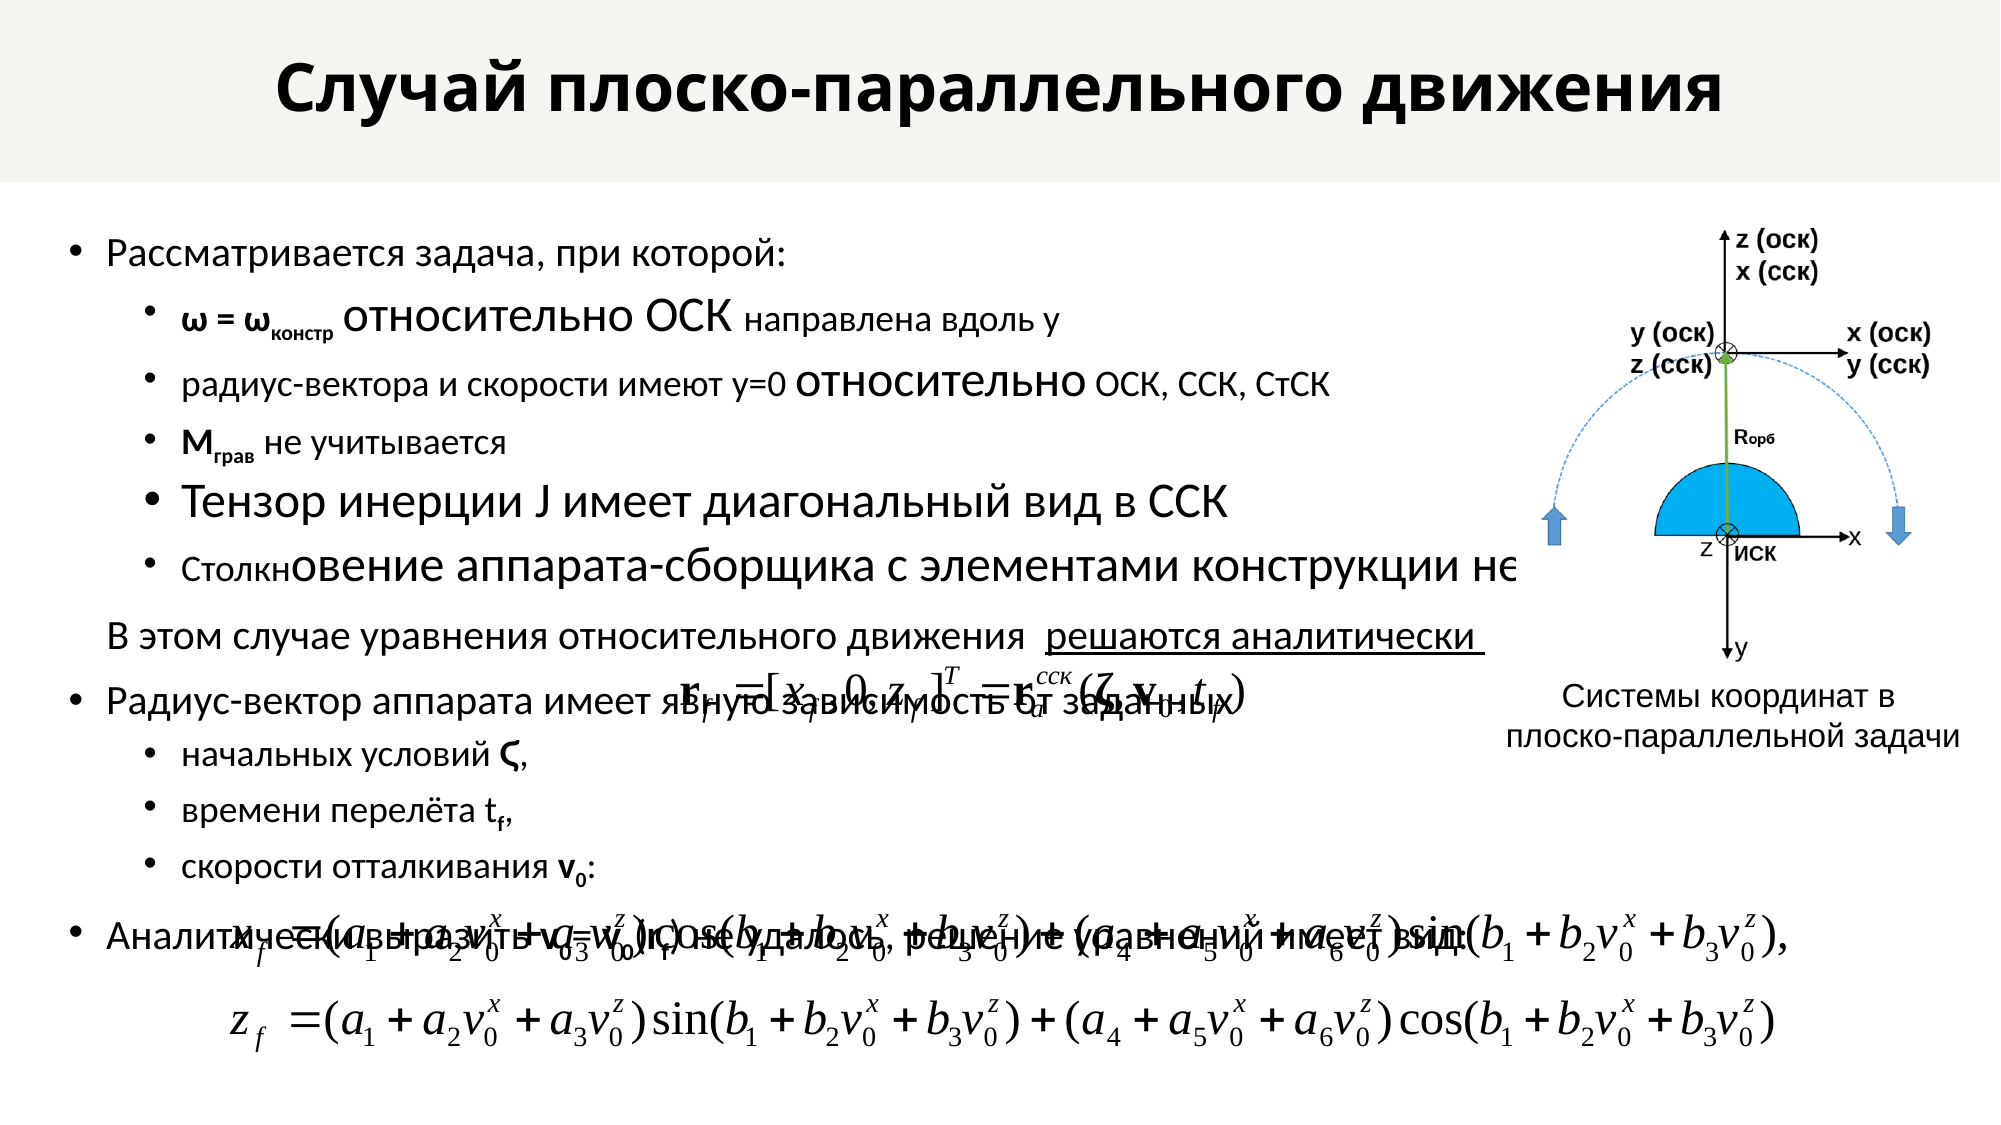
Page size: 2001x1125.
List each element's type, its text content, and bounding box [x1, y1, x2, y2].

text_box [0, 0, 2000, 182]
picture [220, 894, 1801, 1064]
text_box Системы координат в плоско-параллельной задачи [1490, 666, 1977, 762]
list Рассматривается задача, при которой: ω = ωконстр относительно ОСК направлена вдоль y радиус-вектора и скорости имеют y=0 относительно ОСК, ССК, СтСК Mграв не учитывается Тензор инерции J имеет диагональный вид в ССК Столкновение аппарата-сборщика с элементами конструкции не рассматривается В этом случае уравнения относительного движения решаются аналитически Радиус-вектор аппарата имеет явную зависимость от заданных начальных условий Ϛ, времени перелёта tf, скорости отталкивания v0: Аналитически выразить v0= v0(rf) не удалось, решение уравнений имеет вид: [68, 230, 1952, 1077]
picture [1515, 219, 1952, 670]
picture [673, 654, 1256, 733]
title Случай плоско-параллельного движения [76, 18, 1924, 162]
